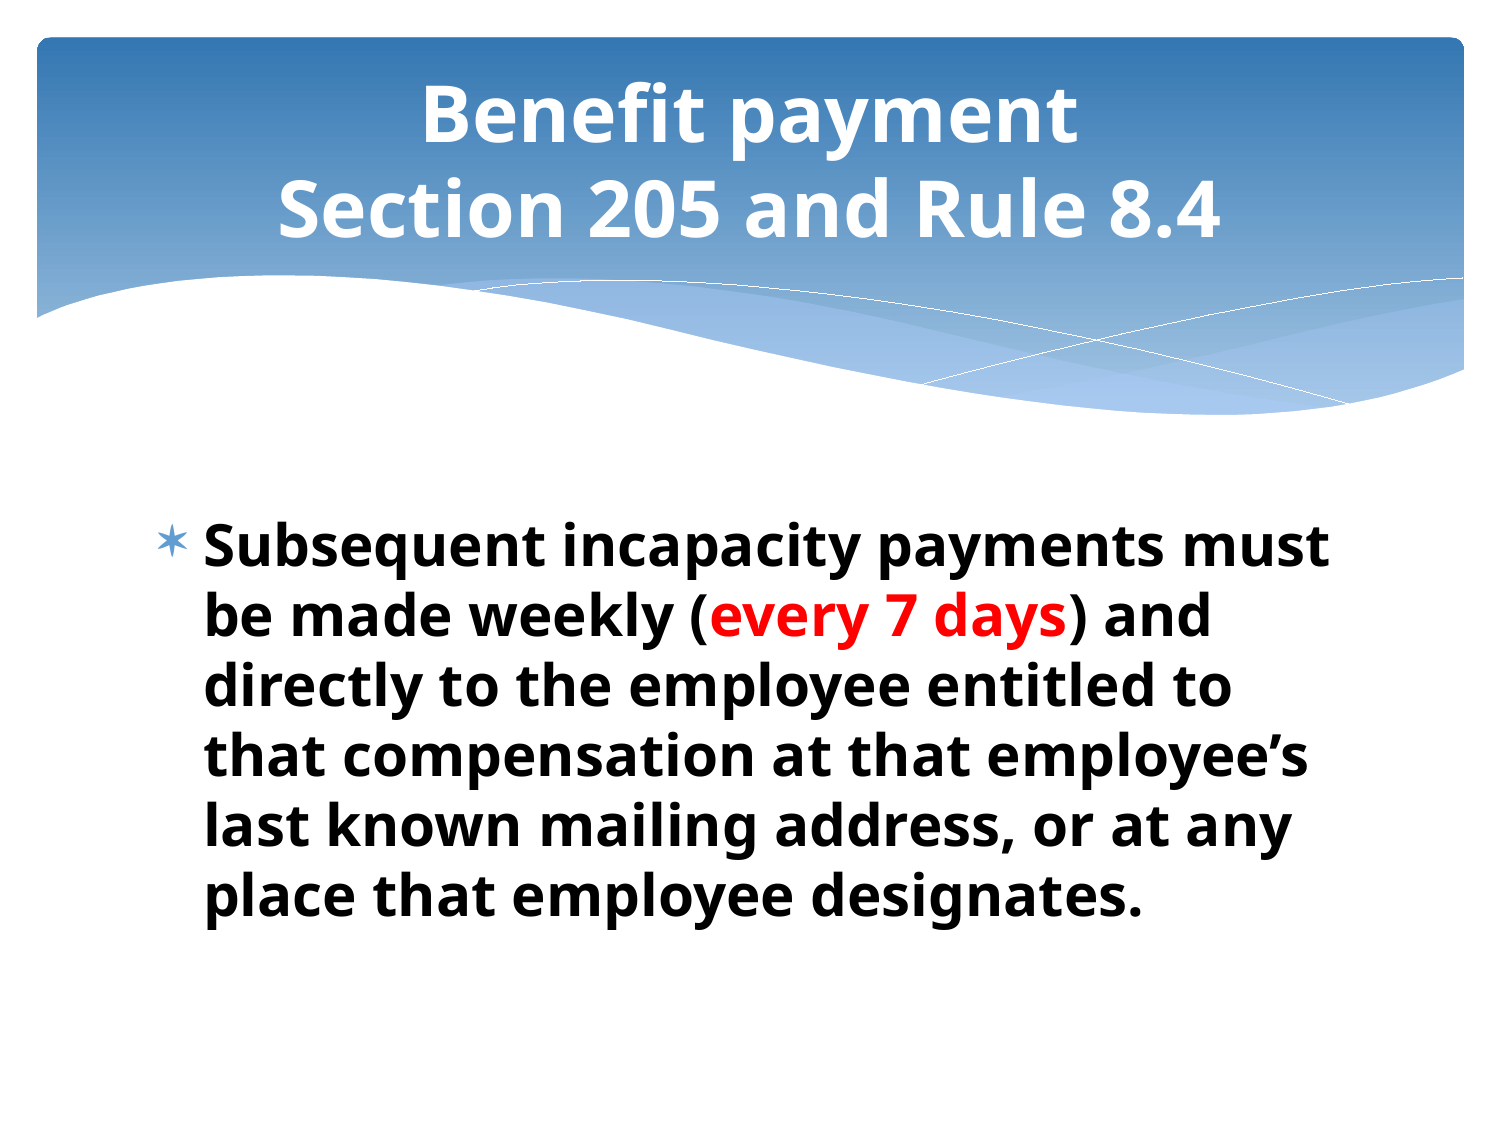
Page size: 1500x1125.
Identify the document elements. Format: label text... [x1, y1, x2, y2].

list Subsequent incapacity payments must be made weekly (every 7 days) and directly to the employee entitled to that compensation at that employee’s last known mailing address, or at any place that employee designates. [143, 438, 1359, 1005]
title Benefit payment Section 205 and Rule 8.4 [75, 55, 1425, 261]
